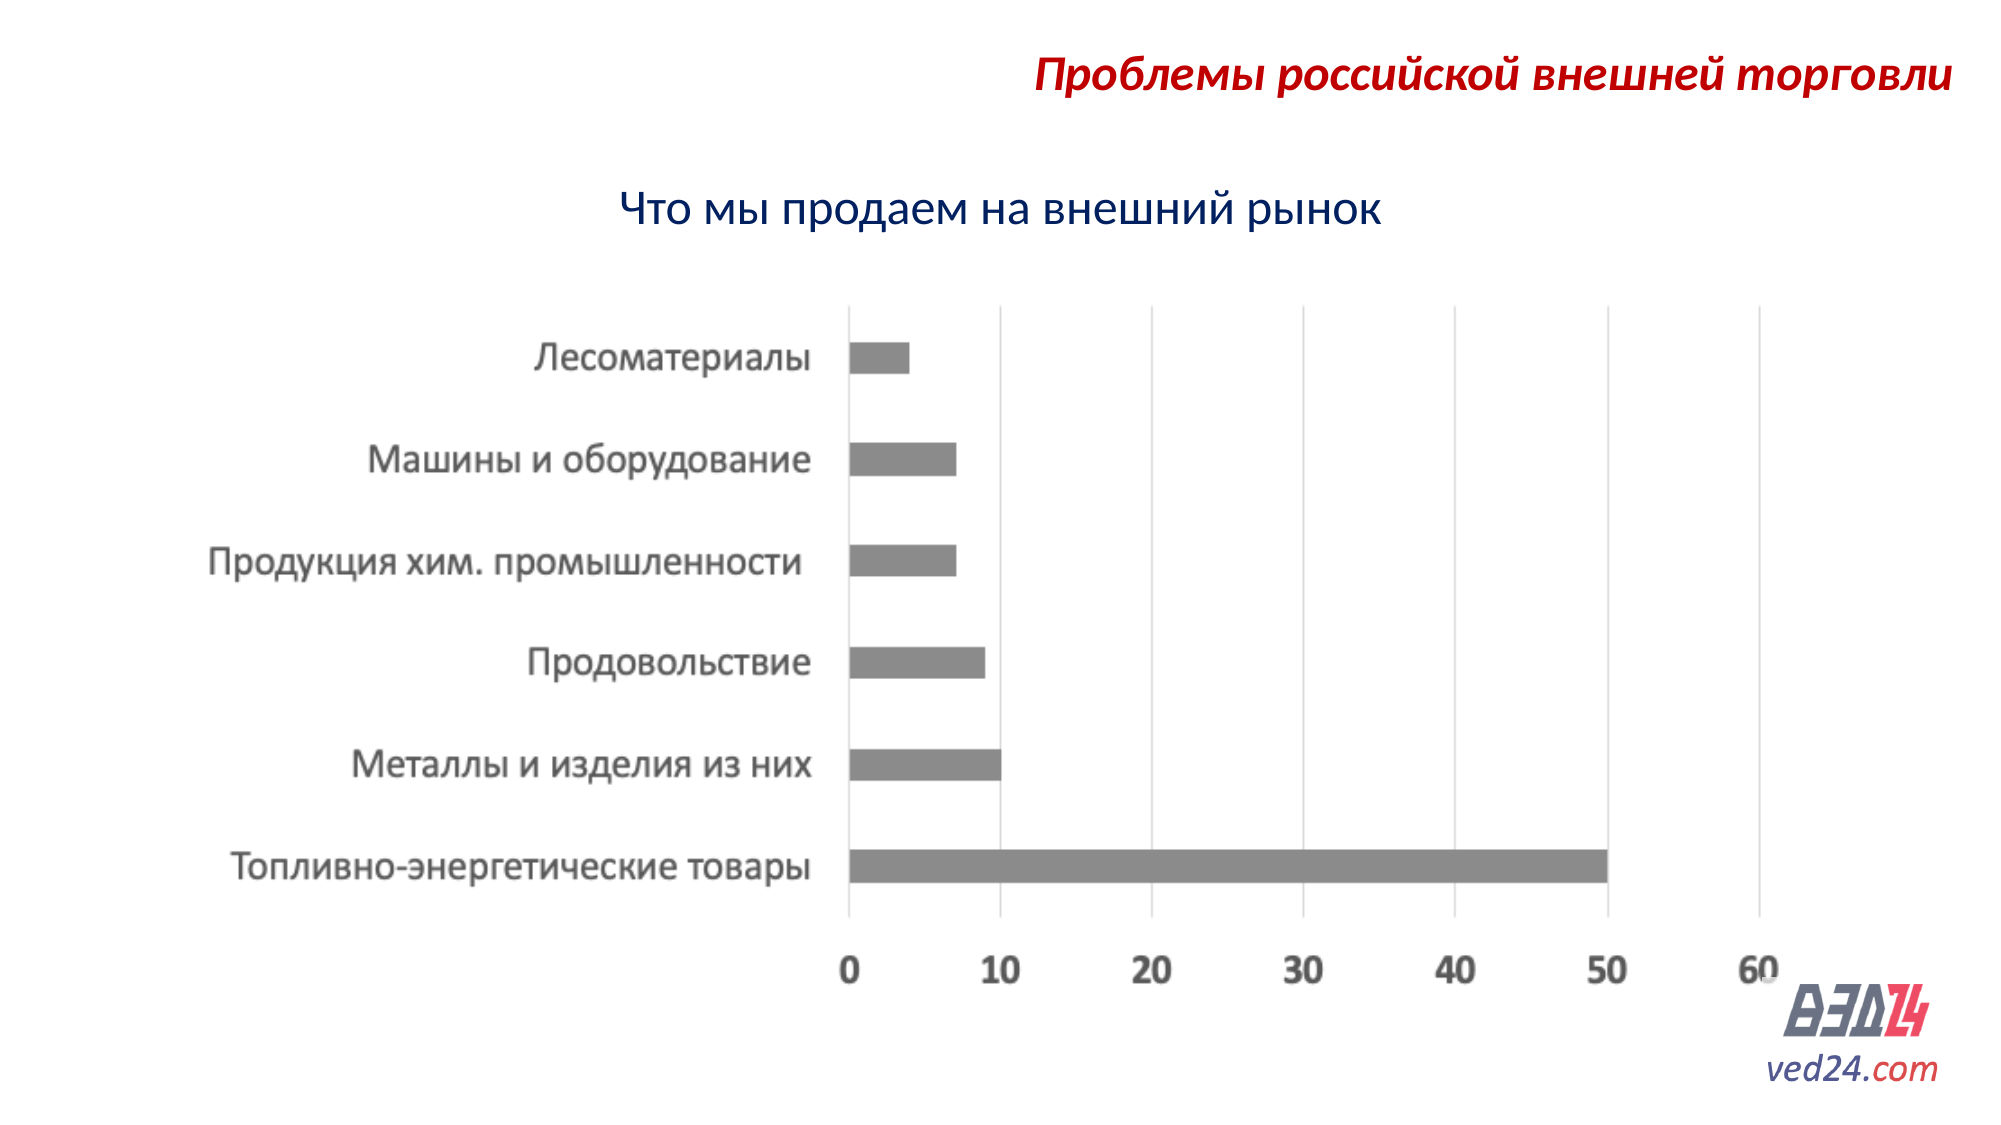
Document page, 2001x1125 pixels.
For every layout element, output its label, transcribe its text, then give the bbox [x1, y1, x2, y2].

text_box Что мы продаем на внешний рынок [604, 166, 1398, 242]
picture [203, 300, 1944, 1087]
text_box Проблемы российской внешней торговли [1018, 32, 1969, 108]
